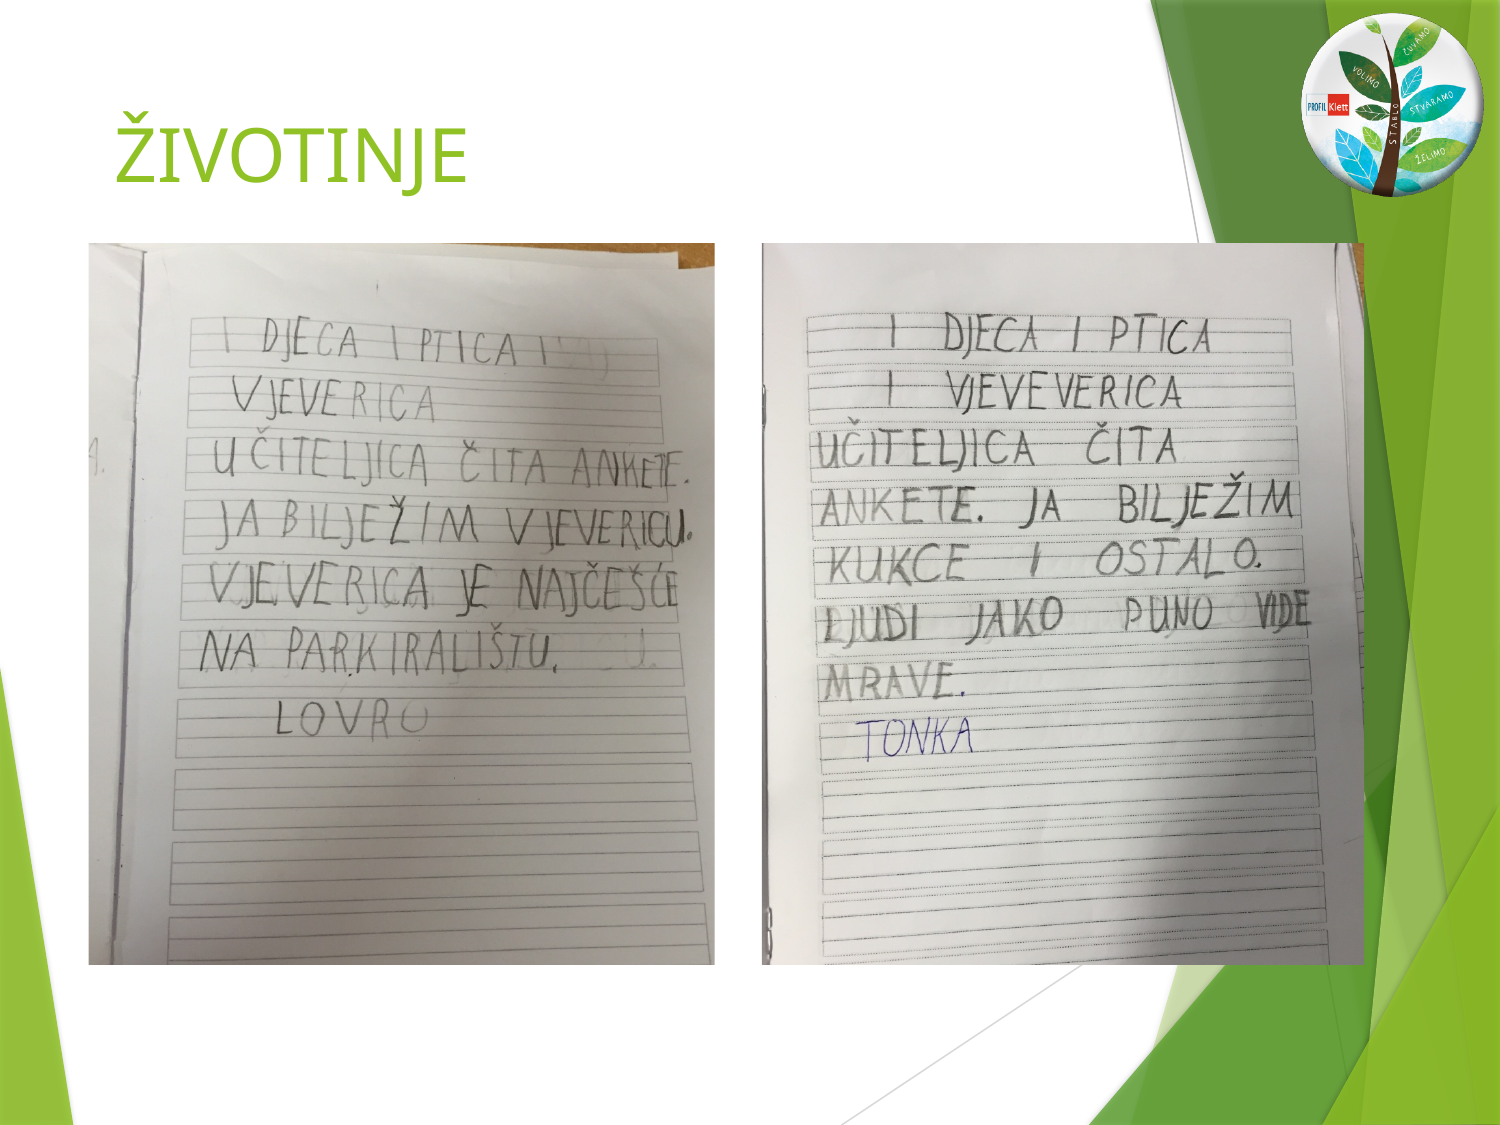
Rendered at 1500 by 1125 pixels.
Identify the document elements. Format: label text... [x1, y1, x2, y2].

picture [1269, 0, 1500, 217]
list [87, 243, 716, 965]
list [761, 243, 1365, 965]
title ŽIVOTINJE [99, 99, 1142, 317]
